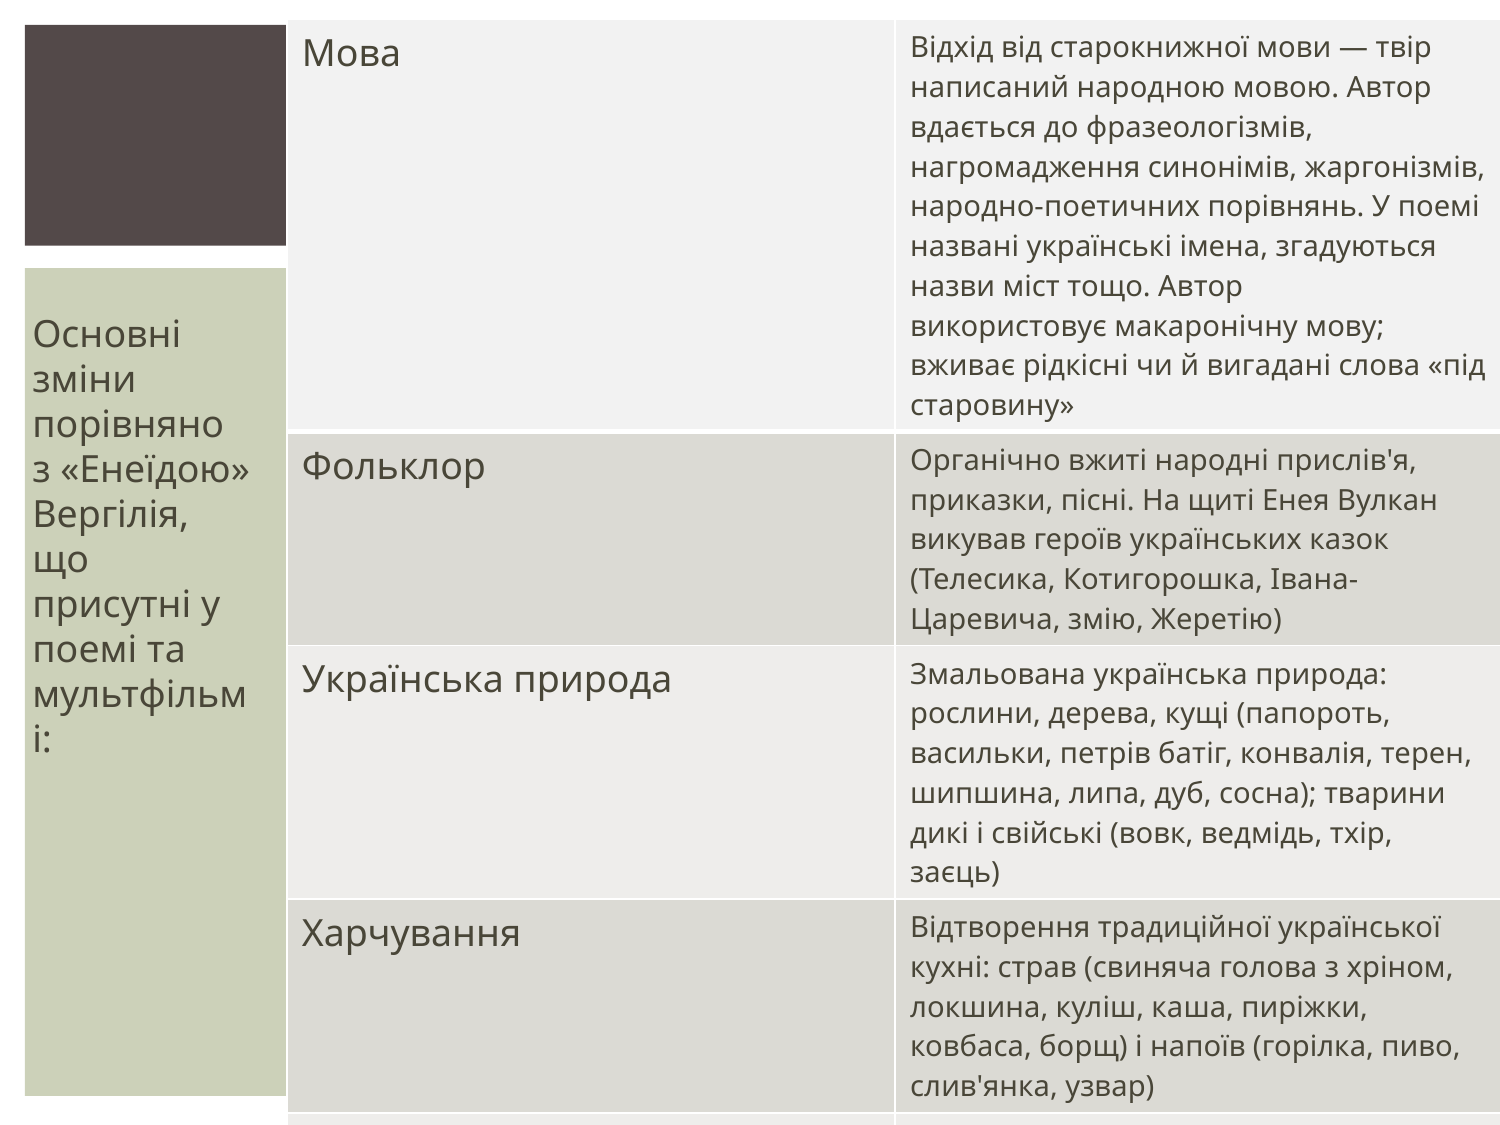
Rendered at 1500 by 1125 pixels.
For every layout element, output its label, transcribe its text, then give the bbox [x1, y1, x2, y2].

text_box Основні зміни порівняно з «Енеїдою» Вергілія, що присутні у поемі та мультфільмі: [17, 302, 266, 768]
table_header Мова [288, 20, 894, 429]
table_header Відхід від старокнижної мови — твір написаний народною мовою. Автор вдається до фразеологізмів, нагромадження синонімів, жаргонізмів, народно-поетичних порівнянь. У поемі названі українські імена, згадуються назви міст тощо. Автор використовує макаронічну мову; вживає рідкісні чи й вигадані слова «під старовину» [896, 20, 1500, 429]
table_cell Харчування [288, 900, 894, 1112]
table_cell Фольклор [288, 434, 894, 645]
table_cell Відтворення традиційної української кухні: страв (свиняча голова з хріном, локшина, куліш, каша, пиріжки, ковбаса, борщ) і напоїв (горілка, пиво, слив'янка, узвар) [896, 900, 1500, 1112]
table_cell Точне зображення деталей чоловічого (сорочка, каптан з китайки, шапка, пояс з каламайки, бриль, постоли, свита) і жіночого (кораблик, кунтуш, запаска, червоні чоботи) одягу. Зображуючи український костюм, автор захоплюється його естетичністю, зручністю, підкреслює народний смак. [896, 1114, 1500, 1125]
table_cell Змальована українська природа: рослини, дерева, кущі (папороть, васильки, петрів батіг, конвалія, терен, шипшина, липа, дуб, сосна); тварини дикі і свійські (вовк, ведмідь, тхір, заєць) [896, 646, 1500, 898]
table_cell Одяг [288, 1114, 894, 1125]
table_cell Українська природа [288, 646, 894, 898]
table_cell Органічно вжиті народні прислів'я, приказки, пісні. На щиті Енея Вулкан викував героїв українських казок (Телесика, Котигорошка, Івана-Царевича, змію, Жеретію) [896, 434, 1500, 645]
